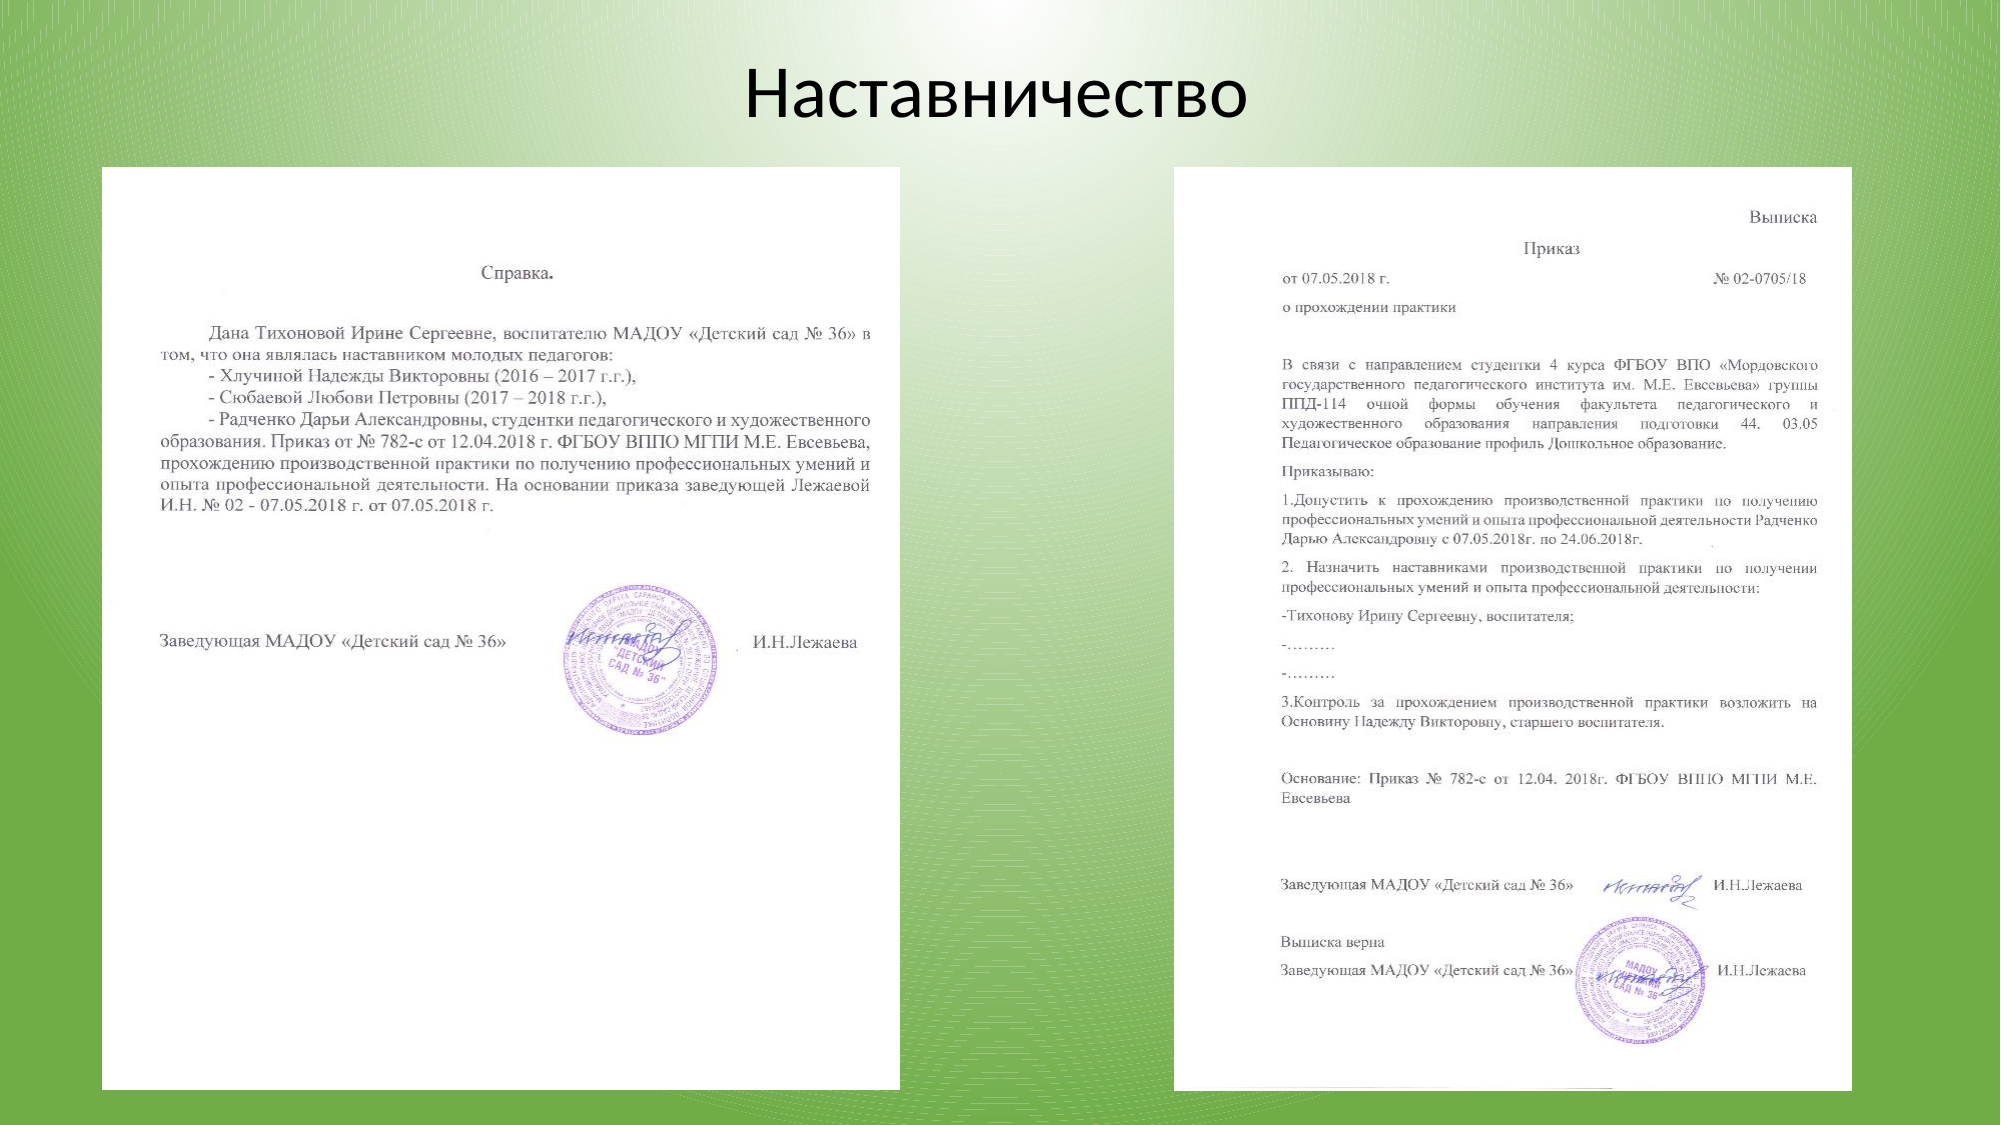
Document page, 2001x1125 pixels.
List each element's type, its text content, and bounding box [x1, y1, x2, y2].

picture [102, 167, 900, 1090]
picture [1174, 167, 1852, 1091]
text_box Наставничество [25, 35, 1970, 140]
